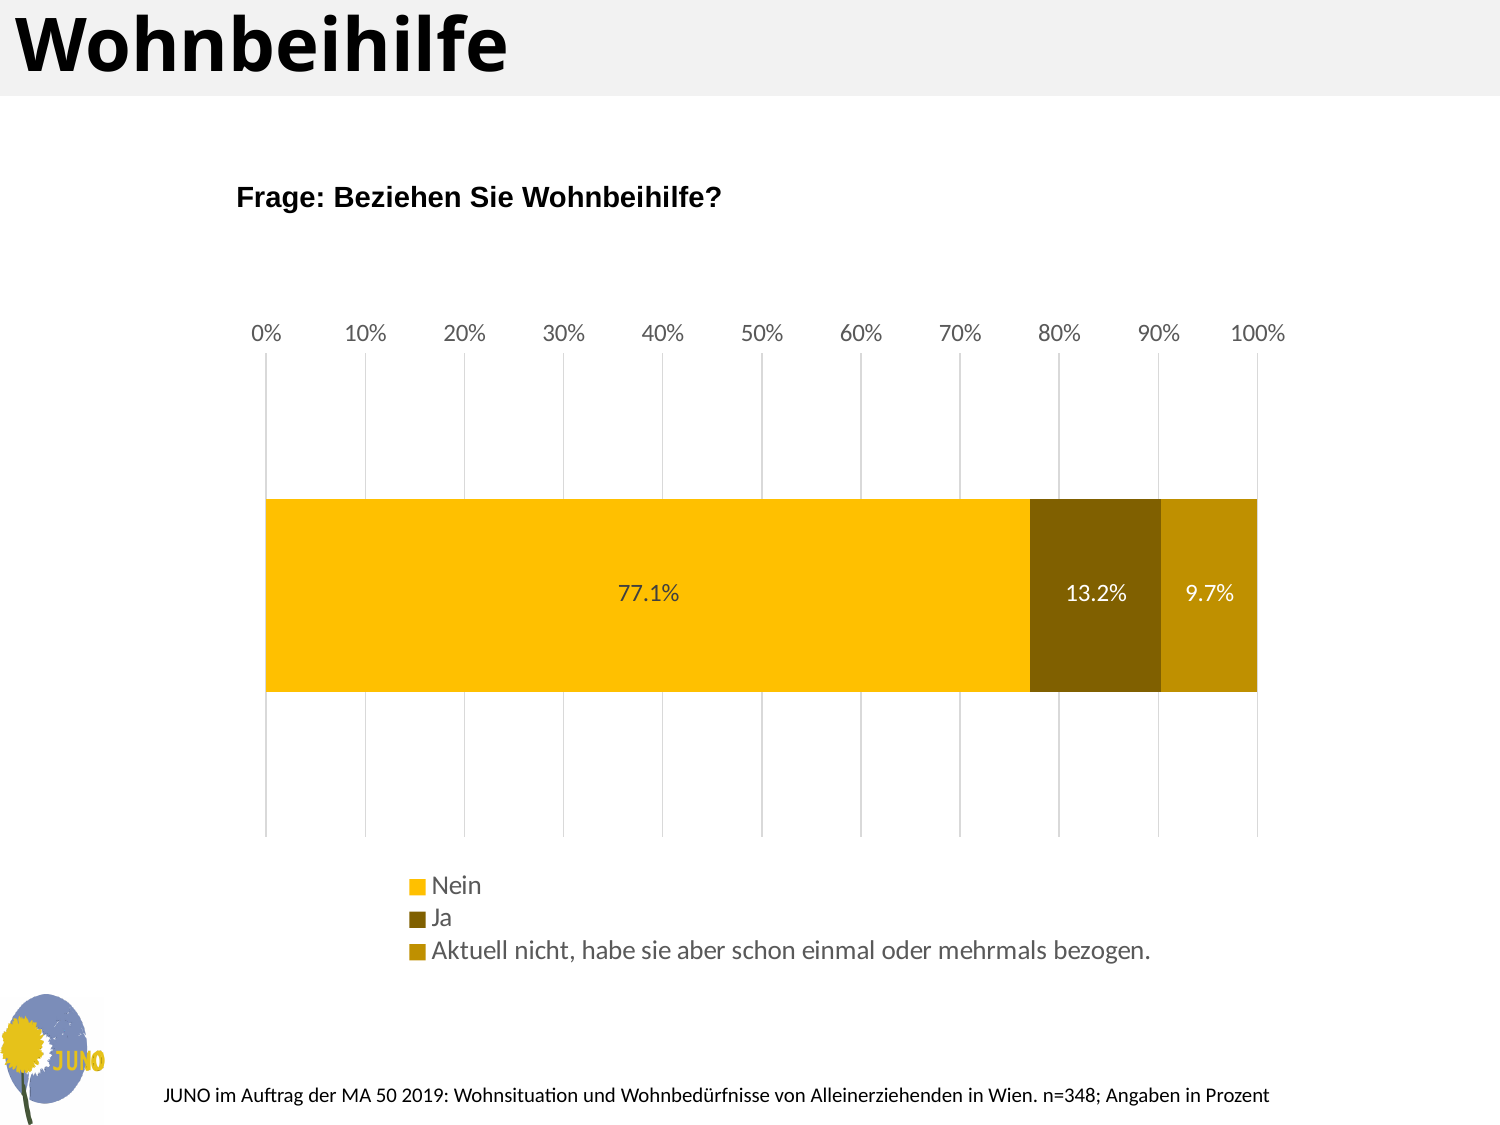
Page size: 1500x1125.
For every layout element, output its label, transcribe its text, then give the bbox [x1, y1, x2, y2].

picture [0, 994, 106, 1125]
text_box Frage: Beziehen Sie Wohnbeihilfe? [221, 171, 1500, 221]
title Wohnbeihilfe [0, 0, 1500, 96]
chart [221, 313, 1339, 972]
text_box JUNO im Auftrag der MA 50 2019: Wohnsituation und Wohnbedürfnisse von Alleinerziehenden in Wien. n=348; Angaben in Prozent [148, 1074, 1406, 1114]
